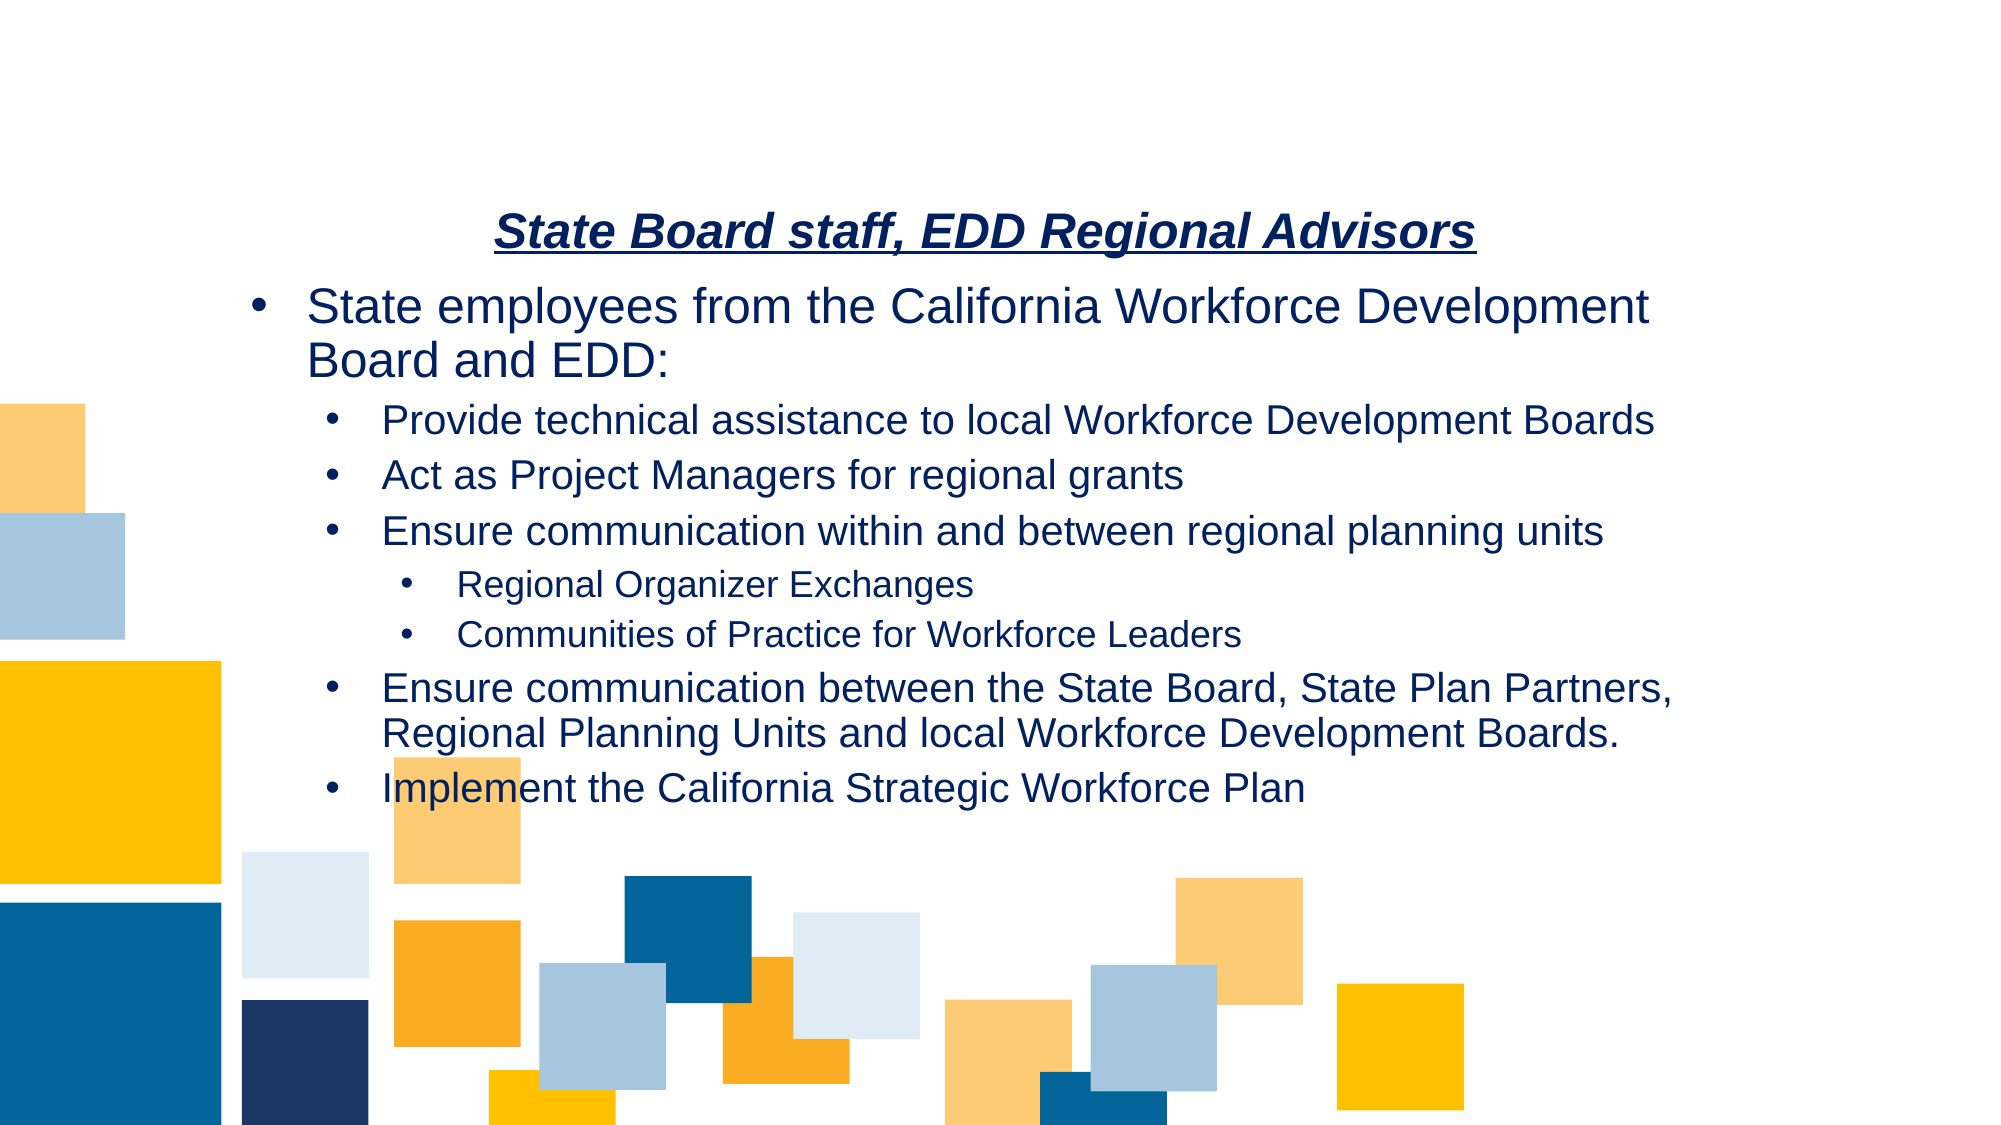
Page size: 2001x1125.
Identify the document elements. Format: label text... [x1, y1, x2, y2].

subtitle State Board staff, EDD Regional Advisors State employees from the California Workforce Development Board and EDD: Provide technical assistance to local Workforce Development Boards Act as Project Managers for regional grants Ensure communication within and between regional planning units Regional Organizer Exchanges Communities of Practice for Workforce Leaders Ensure communication between the State Board, State Plan Partners, Regional Planning Units and local Workforce Development Boards. Implement the California Strategic Workforce Plan [235, 197, 1736, 848]
